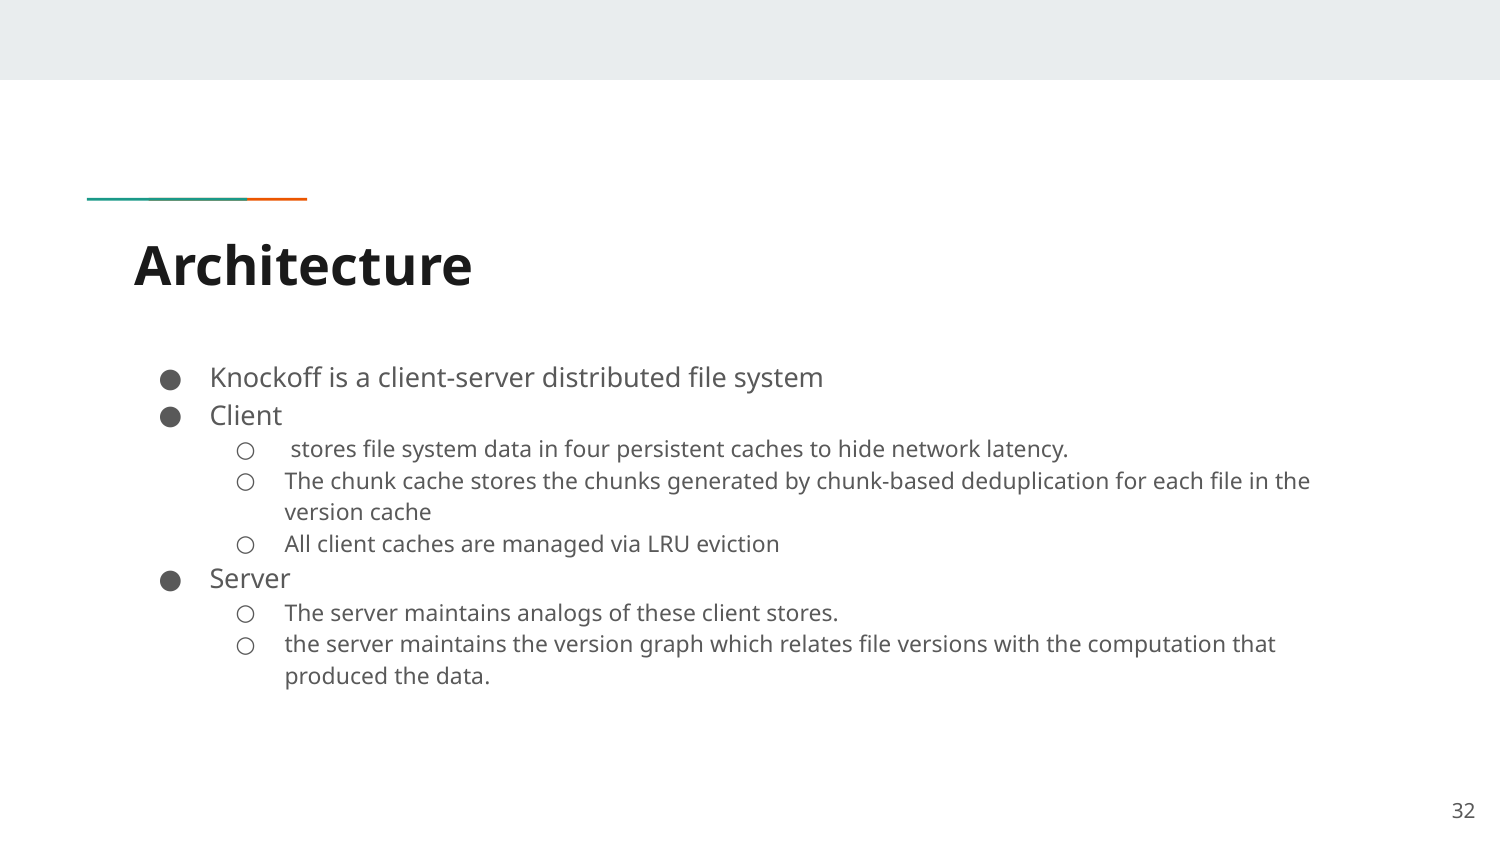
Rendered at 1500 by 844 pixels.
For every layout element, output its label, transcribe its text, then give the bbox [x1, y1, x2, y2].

title Architecture [119, 216, 1381, 305]
list Knockoff is a client-server distributed file system Client stores file system data in four persistent caches to hide network latency. The chunk cache stores the chunks generated by chunk-based deduplication for each file in the version cache All client caches are managed via LRU eviction Server The server maintains analogs of these client stores. the server maintains the version graph which relates file versions with the computation that produced the data. [119, 341, 1381, 712]
slide_number ‹#› [1400, 779, 1491, 844]
